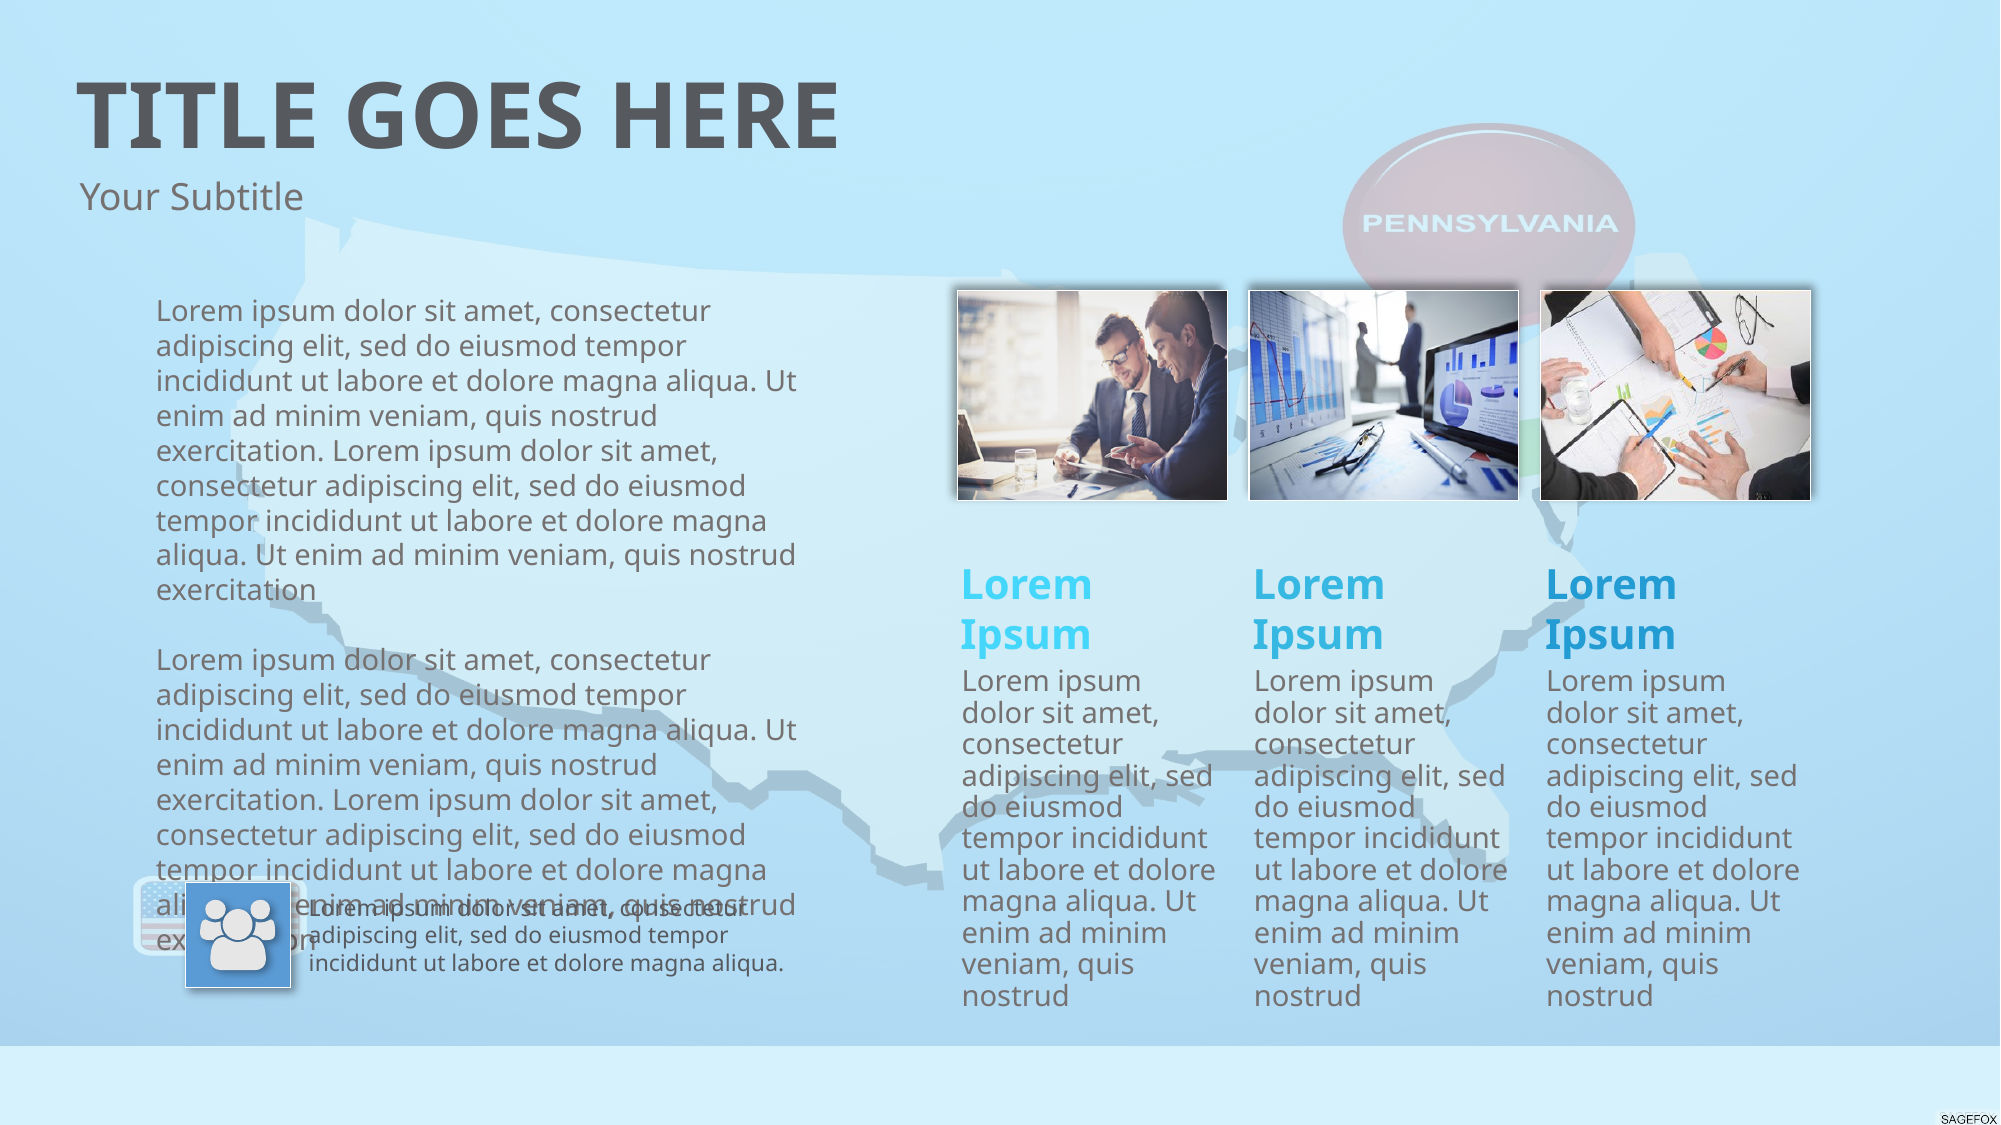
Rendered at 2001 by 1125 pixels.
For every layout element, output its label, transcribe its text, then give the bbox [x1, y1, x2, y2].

picture [1938, 1114, 1999, 1125]
text_box [956, 290, 1228, 502]
text_box Lorem ipsum dolor sit amet, consectetur adipiscing elit, sed do eiusmod tempor incididunt ut labore et dolore magna aliqua. Ut enim ad minim veniam, quis nostrud exercitation. Lorem ipsum dolor sit amet, consectetur adipiscing elit, sed do eiusmod tempor incididunt ut labore et dolore magna aliqua. Ut enim ad minim veniam, quis nostrud exercitation Lorem ipsum dolor sit amet, consectetur adipiscing elit, sed do eiusmod tempor incididunt ut labore et dolore magna aliqua. Ut enim ad minim veniam, quis nostrud exercitation. Lorem ipsum dolor sit amet, consectetur adipiscing elit, sed do eiusmod tempor incididunt ut labore et dolore magna aliqua. Ut enim ad minim veniam, quis nostrud exercitation [141, 284, 816, 1044]
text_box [1530, 550, 1807, 1000]
text_box [1540, 290, 1812, 502]
text_box Lorem ipsum dolor sit amet, consectetur adipiscing elit, sed do eiusmod tempor incididunt ut labore et dolore magna aliqua. [308, 893, 788, 976]
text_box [60, 49, 1020, 227]
text_box [1248, 290, 1520, 502]
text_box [1237, 550, 1515, 1000]
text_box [185, 882, 291, 988]
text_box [945, 550, 1223, 1000]
